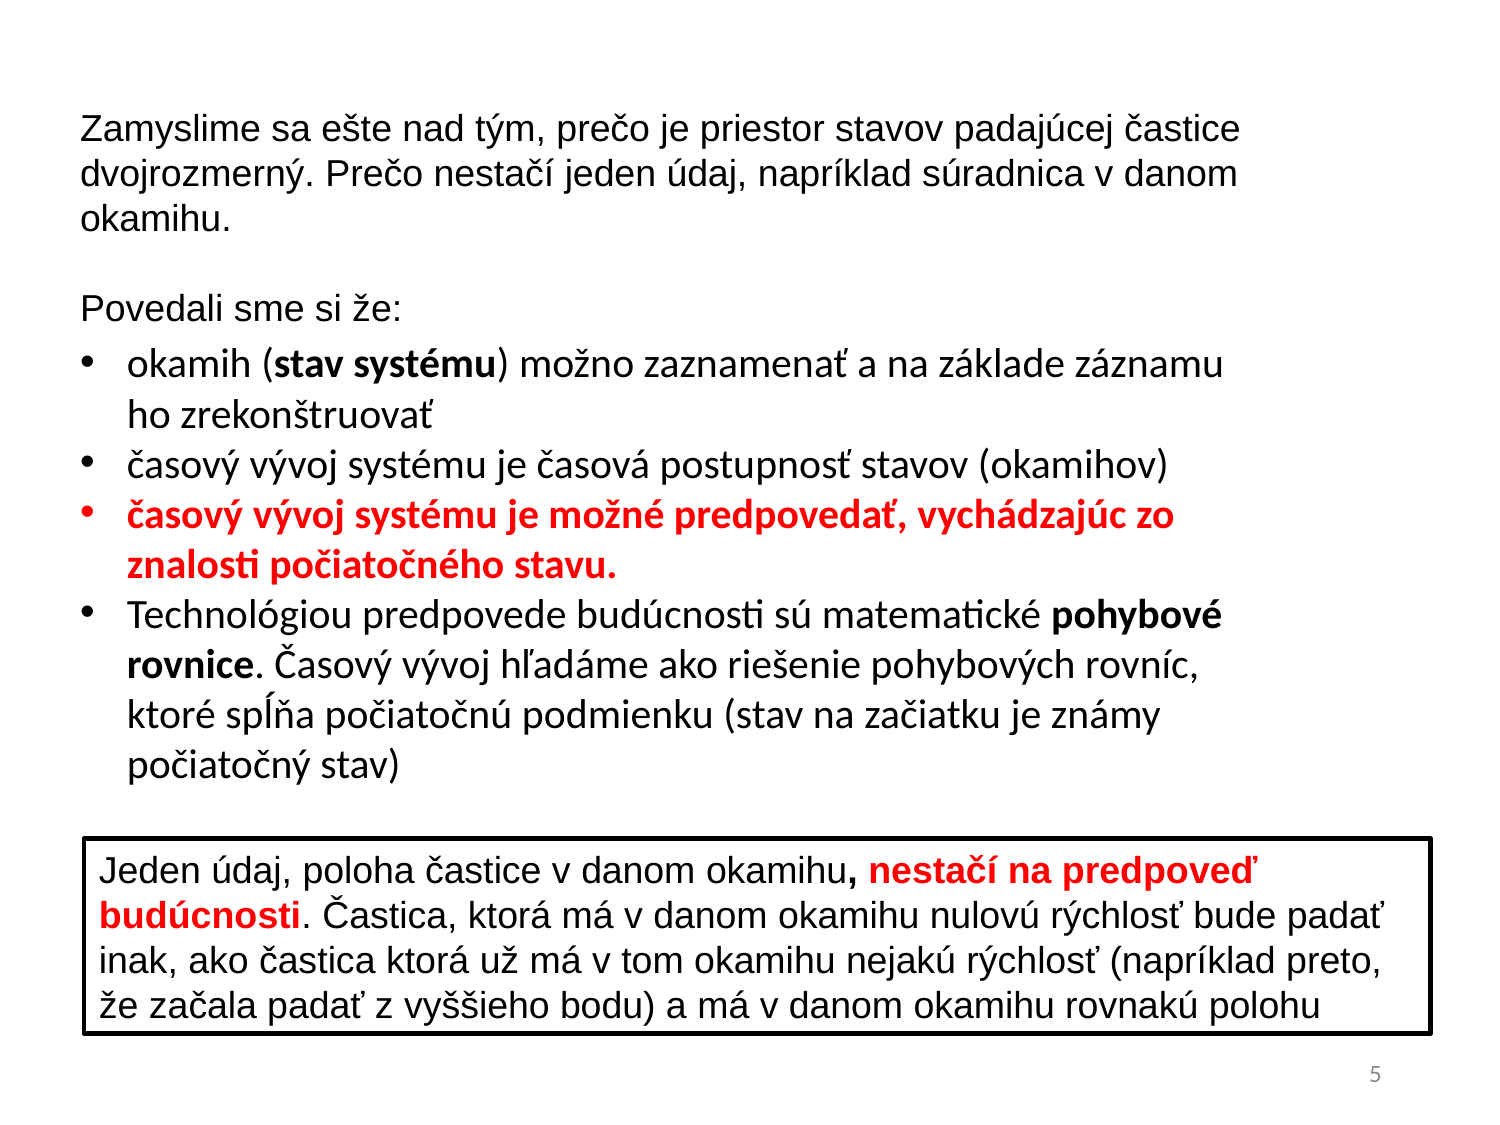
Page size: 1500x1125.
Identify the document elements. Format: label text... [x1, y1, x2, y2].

text_box Jeden údaj, poloha častice v danom okamihu, nestačí na predpoveď budúcnosti. Častica, ktorá má v danom okamihu nulovú rýchlosť bude padať inak, ako častica ktorá už má v tom okamihu nejakú rýchlosť (napríklad preto, že začala padať z vyššieho bodu) a má v danom okamihu rovnakú polohu [84, 838, 1431, 1034]
text_box Zamyslime sa ešte nad tým, prečo je priestor stavov padajúcej častice dvojrozmerný. Prečo nestačí jeden údaj, napríklad súradnica v danom okamihu. Povedali sme si že: [65, 96, 1394, 336]
text_box okamih (stav systému) možno zaznamenať a na základe záznamu ho zrekonštruovať časový vývoj systému je časová postupnosť stavov (okamihov) časový vývoj systému je možné predpovedať, vychádzajúc zo znalosti počiatočného stavu. Technológiou predpovede budúcnosti sú matematické pohybové rovnice. Časový vývoj hľadáme ako riešenie pohybových rovníc, ktoré spĺňa počiatočnú podmienku (stav na začiatku je známy počiatočný stav) [65, 283, 1259, 794]
slide_number 5 [1059, 1042, 1397, 1103]
